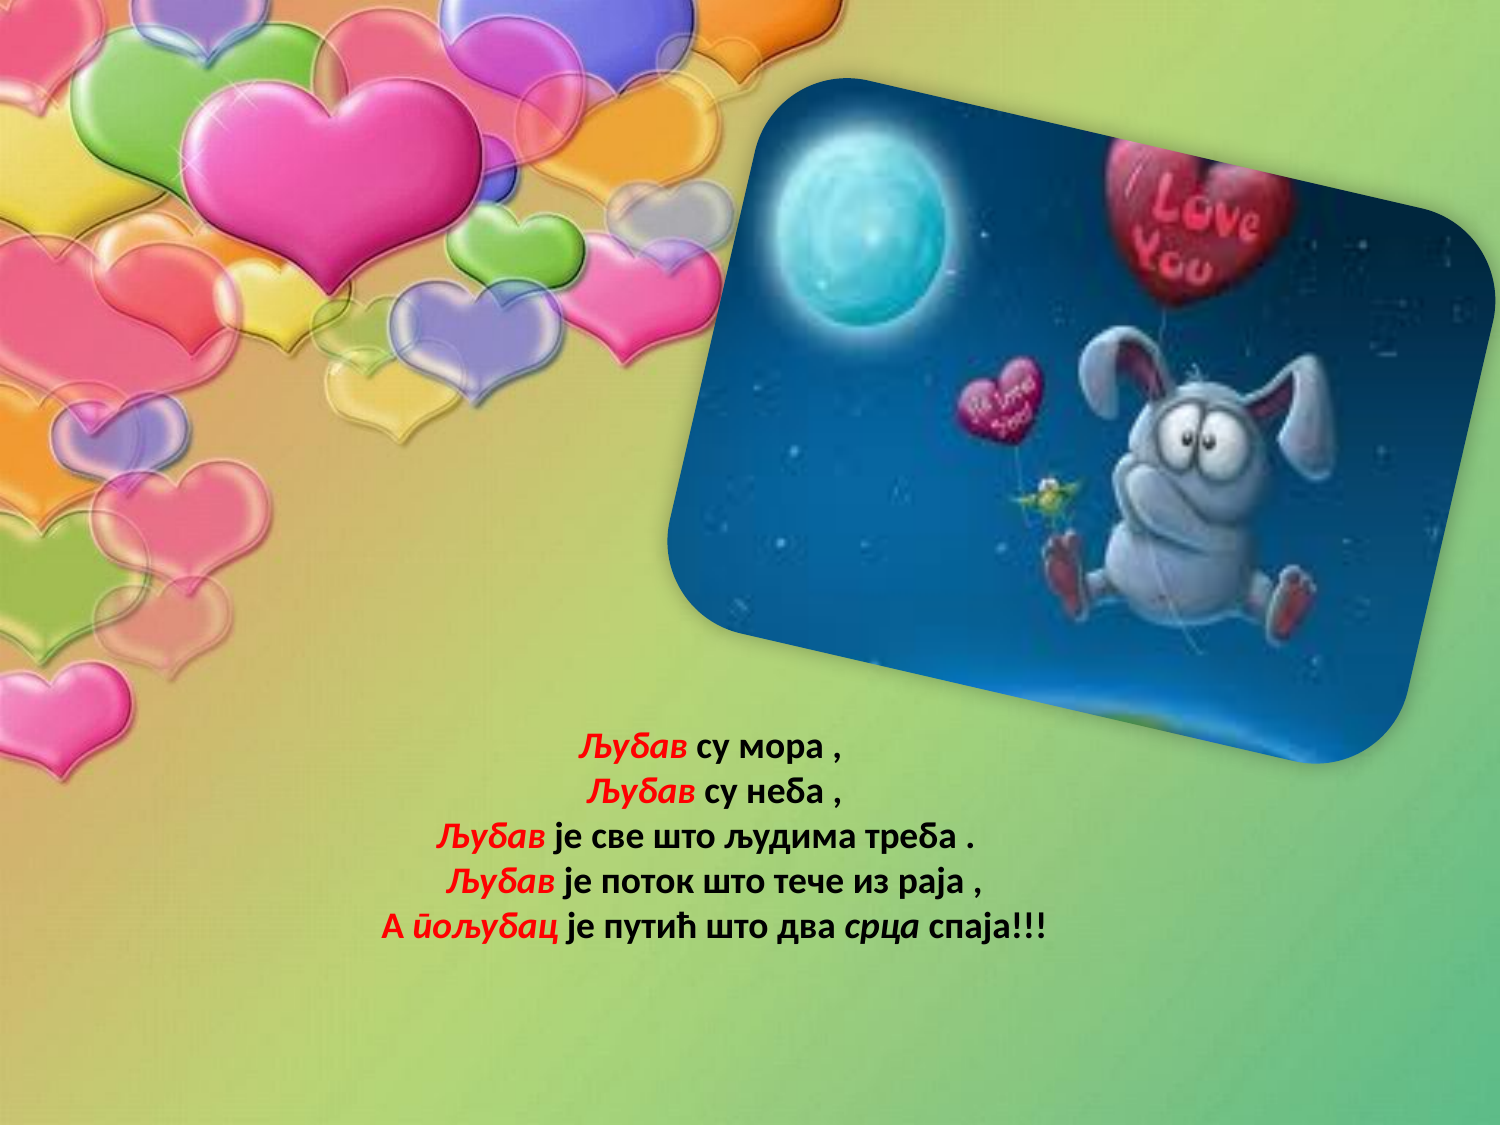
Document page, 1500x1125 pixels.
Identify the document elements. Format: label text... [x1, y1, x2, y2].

picture [0, 0, 1500, 1125]
text_box Љубав су мора , Љубав су неба , Љубав је све што људима треба . Љубав је поток што тече из раја , А пољубац је путић што два срца спаја!!! [277, 713, 1152, 954]
